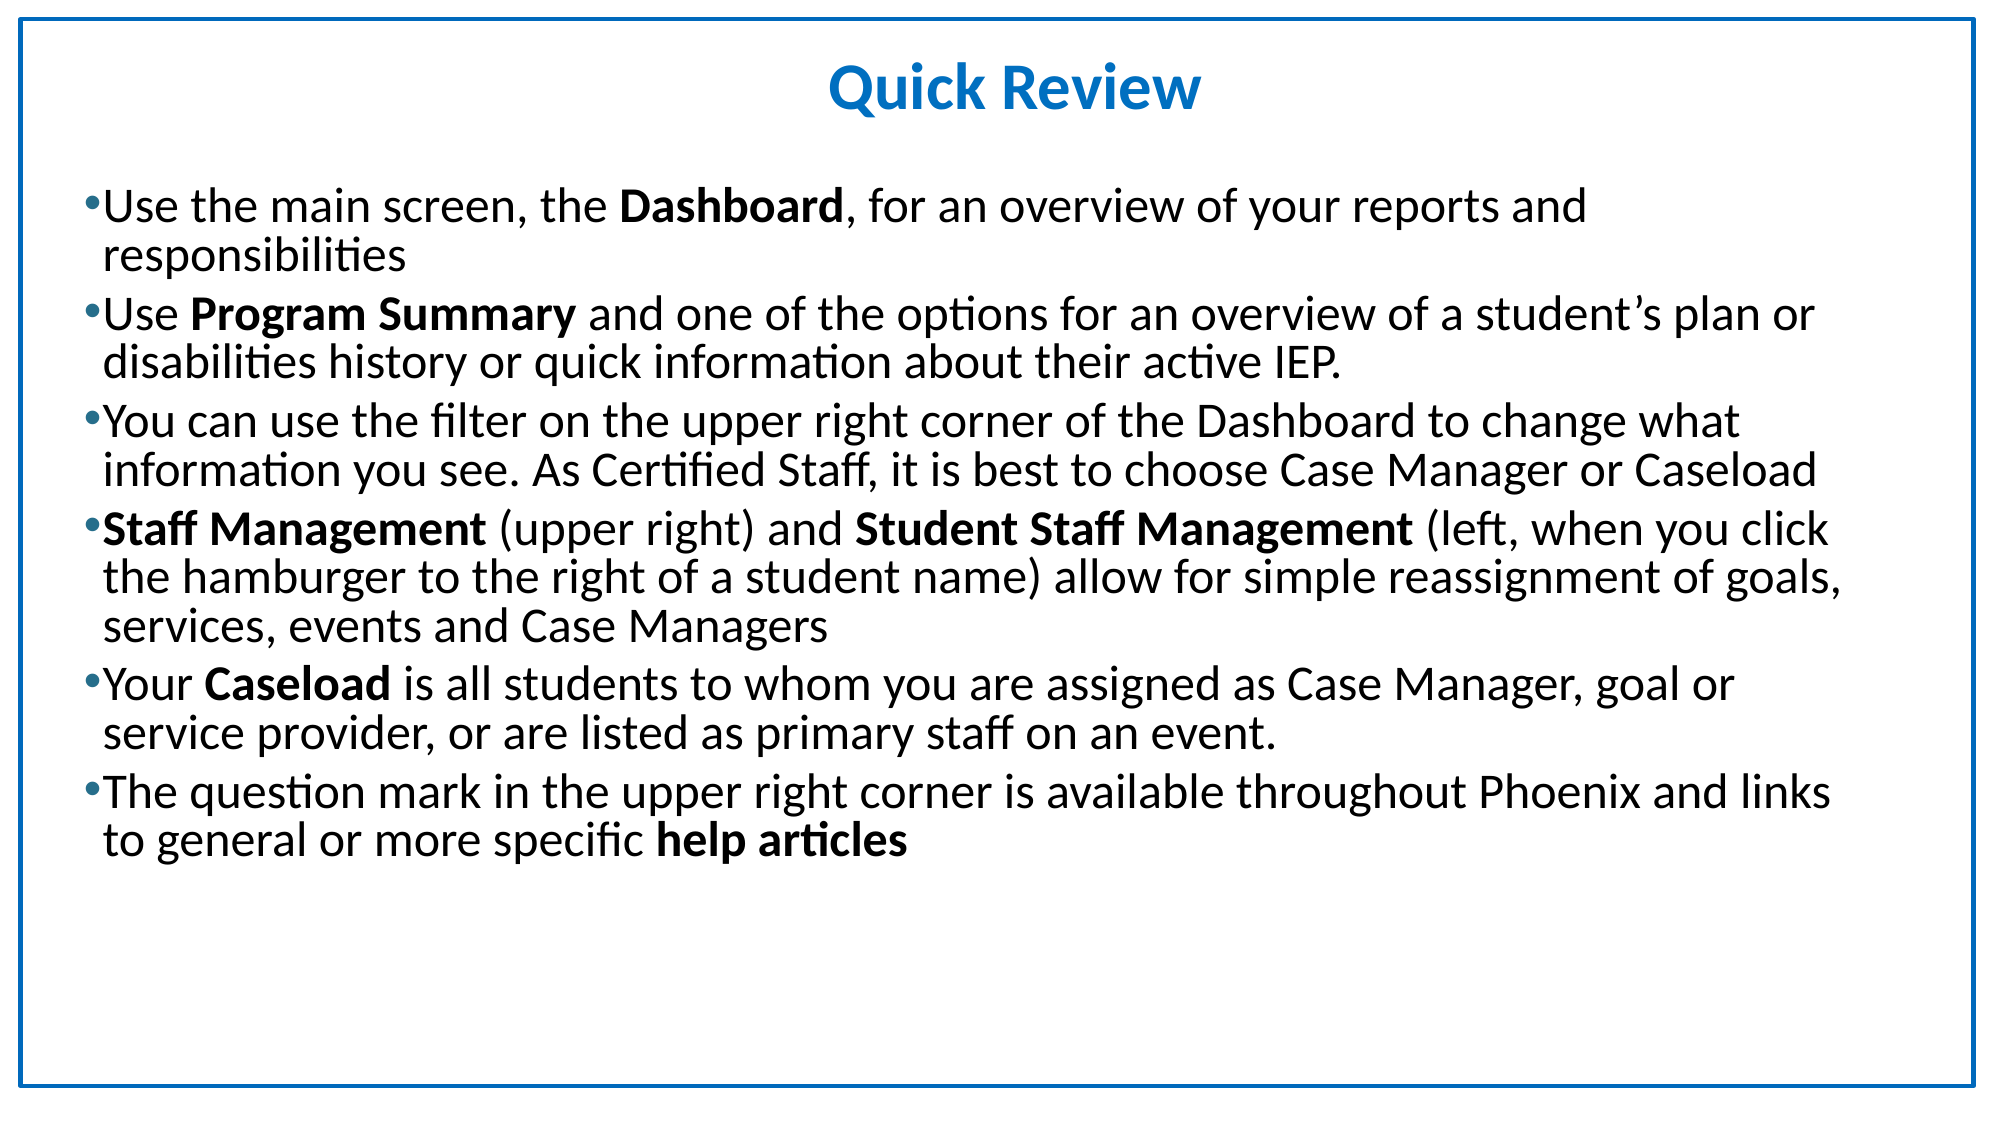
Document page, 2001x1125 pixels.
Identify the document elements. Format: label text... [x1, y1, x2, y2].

text_box Quick Review Use the main screen, the Dashboard, for an overview of your reports and responsibilities Use Program Summary and one of the options for an overview of a student’s plan or disabilities history or quick information about their active IEP. You can use the filter on the upper right corner of the Dashboard to change what information you see. As Certified Staff, it is best to choose Case Manager or Caseload Staff Management (upper right) and Student Staff Management (left, when you click the hamburger to the right of a student name) allow for simple reassignment of goals, services, events and Case Managers Your Caseload is all students to whom you are assigned as Case Manager, goal or service provider, or are listed as primary staff on an event. The question mark in the upper right corner is available throughout Phoenix and links to general or more specific help articles [20, 19, 1974, 1086]
